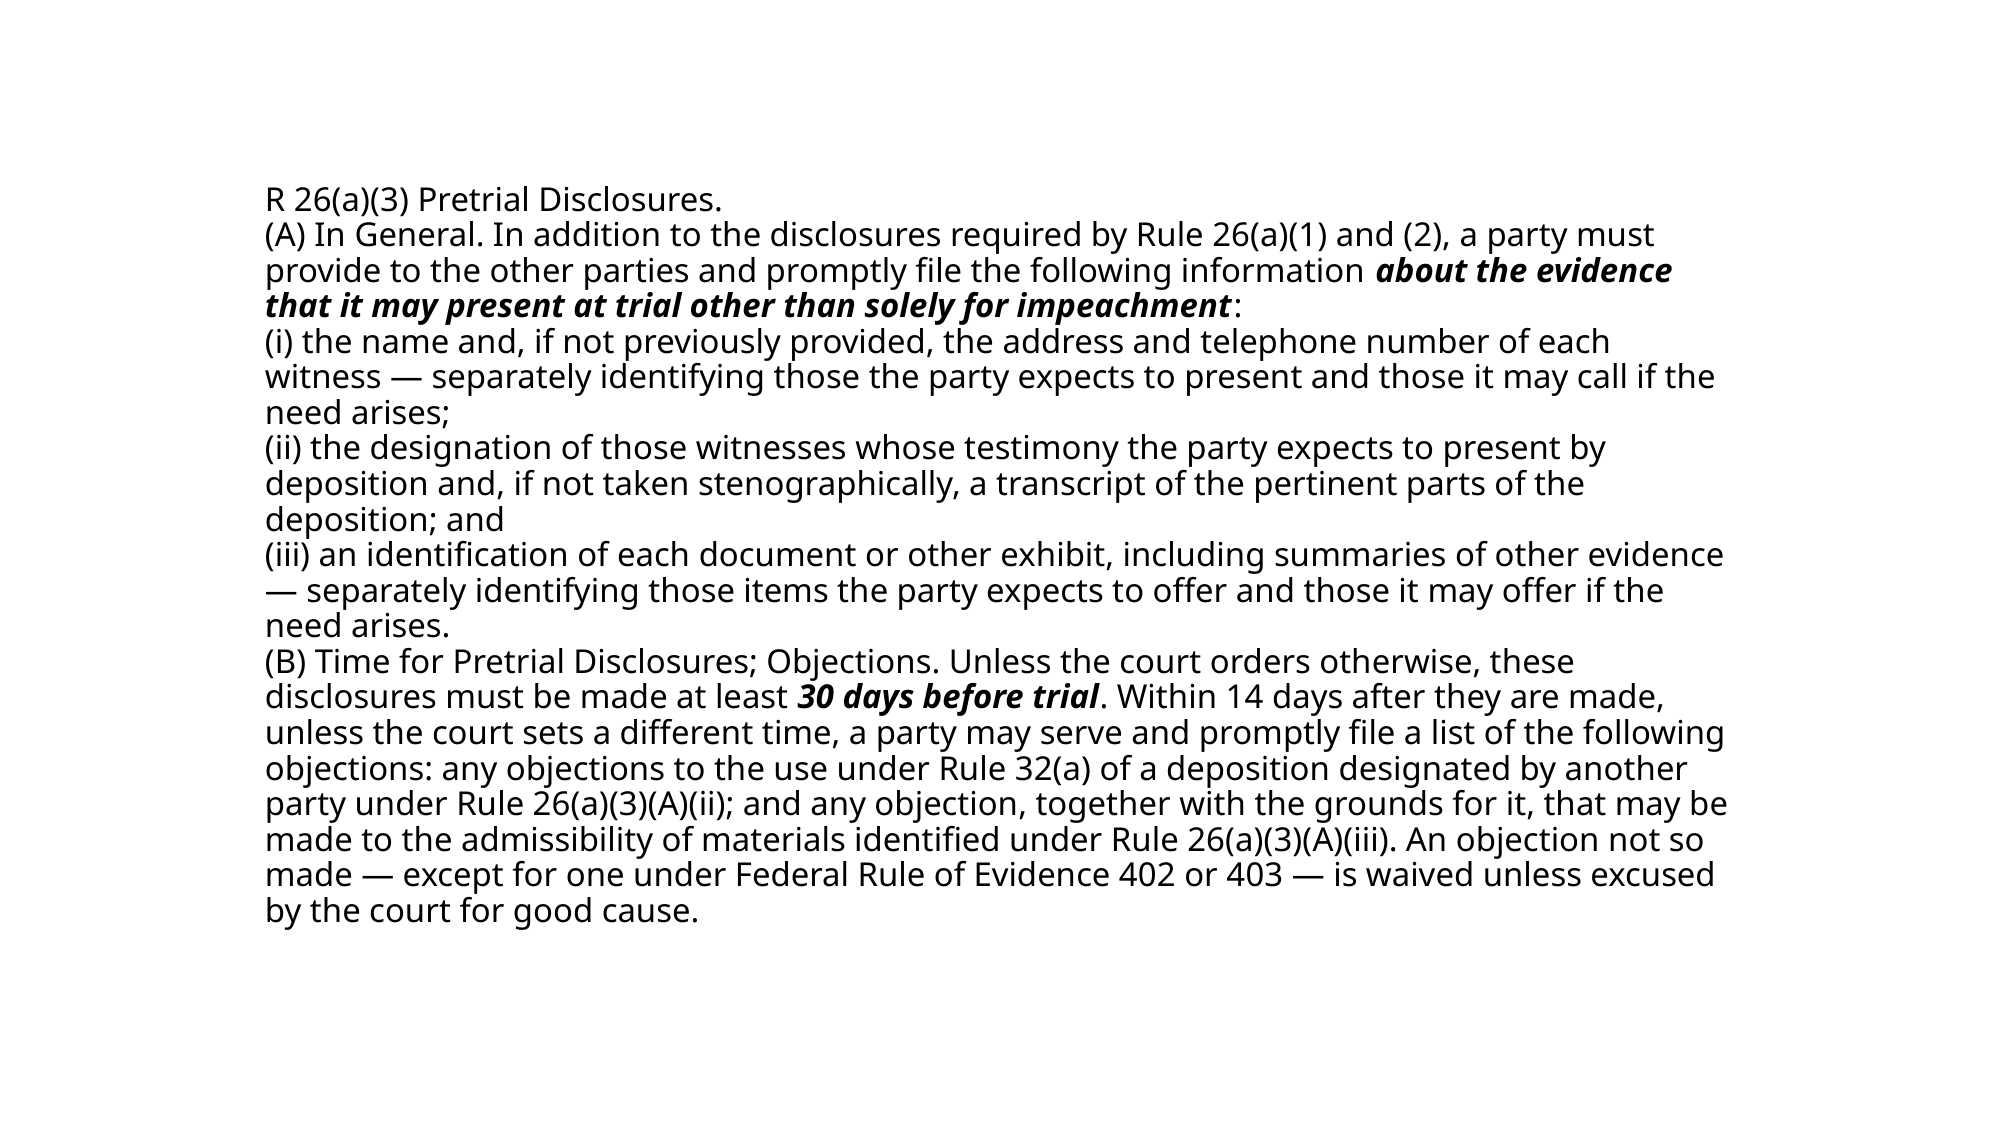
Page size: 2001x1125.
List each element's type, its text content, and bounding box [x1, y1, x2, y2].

title R 26(a)(3) Pretrial Disclosures. (A) In General. In addition to the disclosures required by Rule 26(a)(1) and (2), a party must provide to the other parties and promptly file the following information about the evidence that it may present at trial other than solely for impeachment: (i) the name and, if not previously provided, the address and telephone number of each witness — separately identifying those the party expects to present and those it may call if the need arises; (ii) the designation of those witnesses whose testimony the party expects to present by deposition and, if not taken stenographically, a transcript of the pertinent parts of the deposition; and (iii) an identification of each document or other exhibit, including summaries of other evidence — separately identifying those items the party expects to offer and those it may offer if the need arises. (B) Time for Pretrial Disclosures; Objections. Unless the court orders otherwise, these disclosures must be made at least 30 days before trial. Within 14 days after they are made, unless the court sets a different time, a party may serve and promptly file a list of the following objections: any objections to the use under Rule 32(a) of a deposition designated by another party under Rule 26(a)(3)(A)(ii); and any objection, together with the grounds for it, that may be made to the admissibility of materials identified under Rule 26(a)(3)(A)(iii). An objection not so made — except for one under Federal Rule of Evidence 402 or 403 — is waived unless excused by the court for good cause. [249, 174, 1750, 938]
